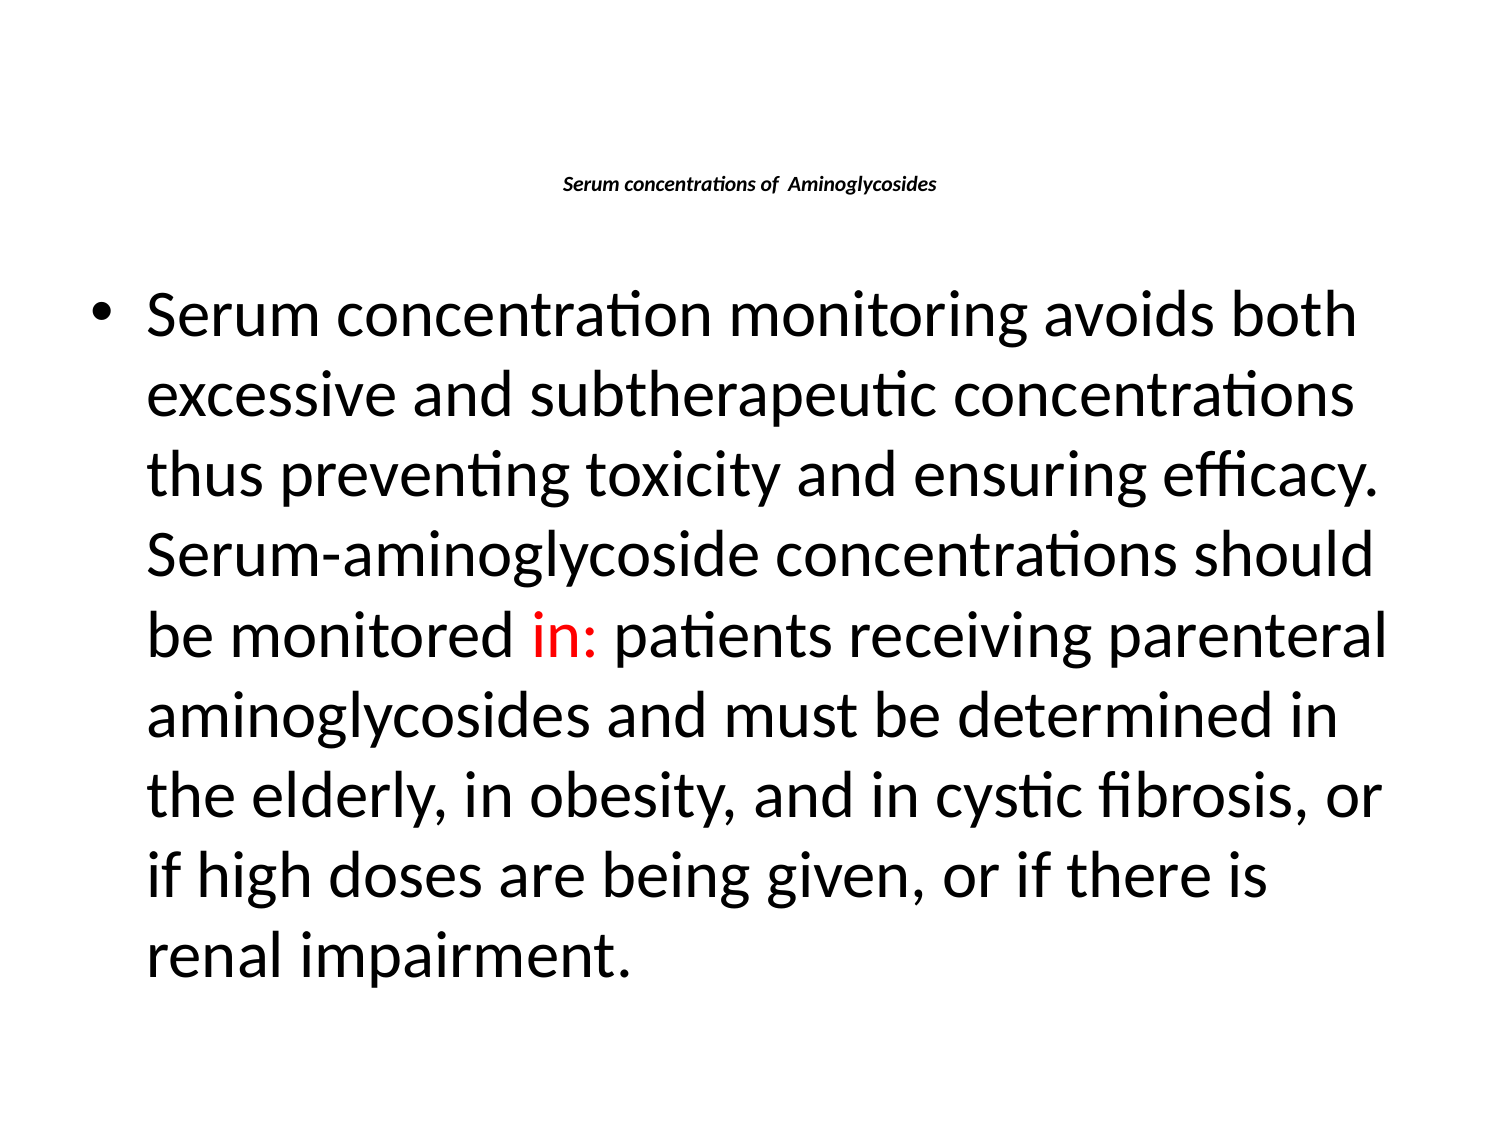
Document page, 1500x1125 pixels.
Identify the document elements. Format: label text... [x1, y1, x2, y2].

list Serum concentration monitoring avoids both excessive and subtherapeutic concentrations thus preventing toxicity and ensuring efficacy. Serum-aminoglycoside concentrations should be monitored in: patients receiving parenteral aminoglycosides and must be determined in the elderly, in obesity, and in cystic fibrosis, or if high doses are being given, or if there is renal impairment. [75, 262, 1425, 1005]
title Serum concentrations of Aminoglycosides [75, 162, 1425, 233]
